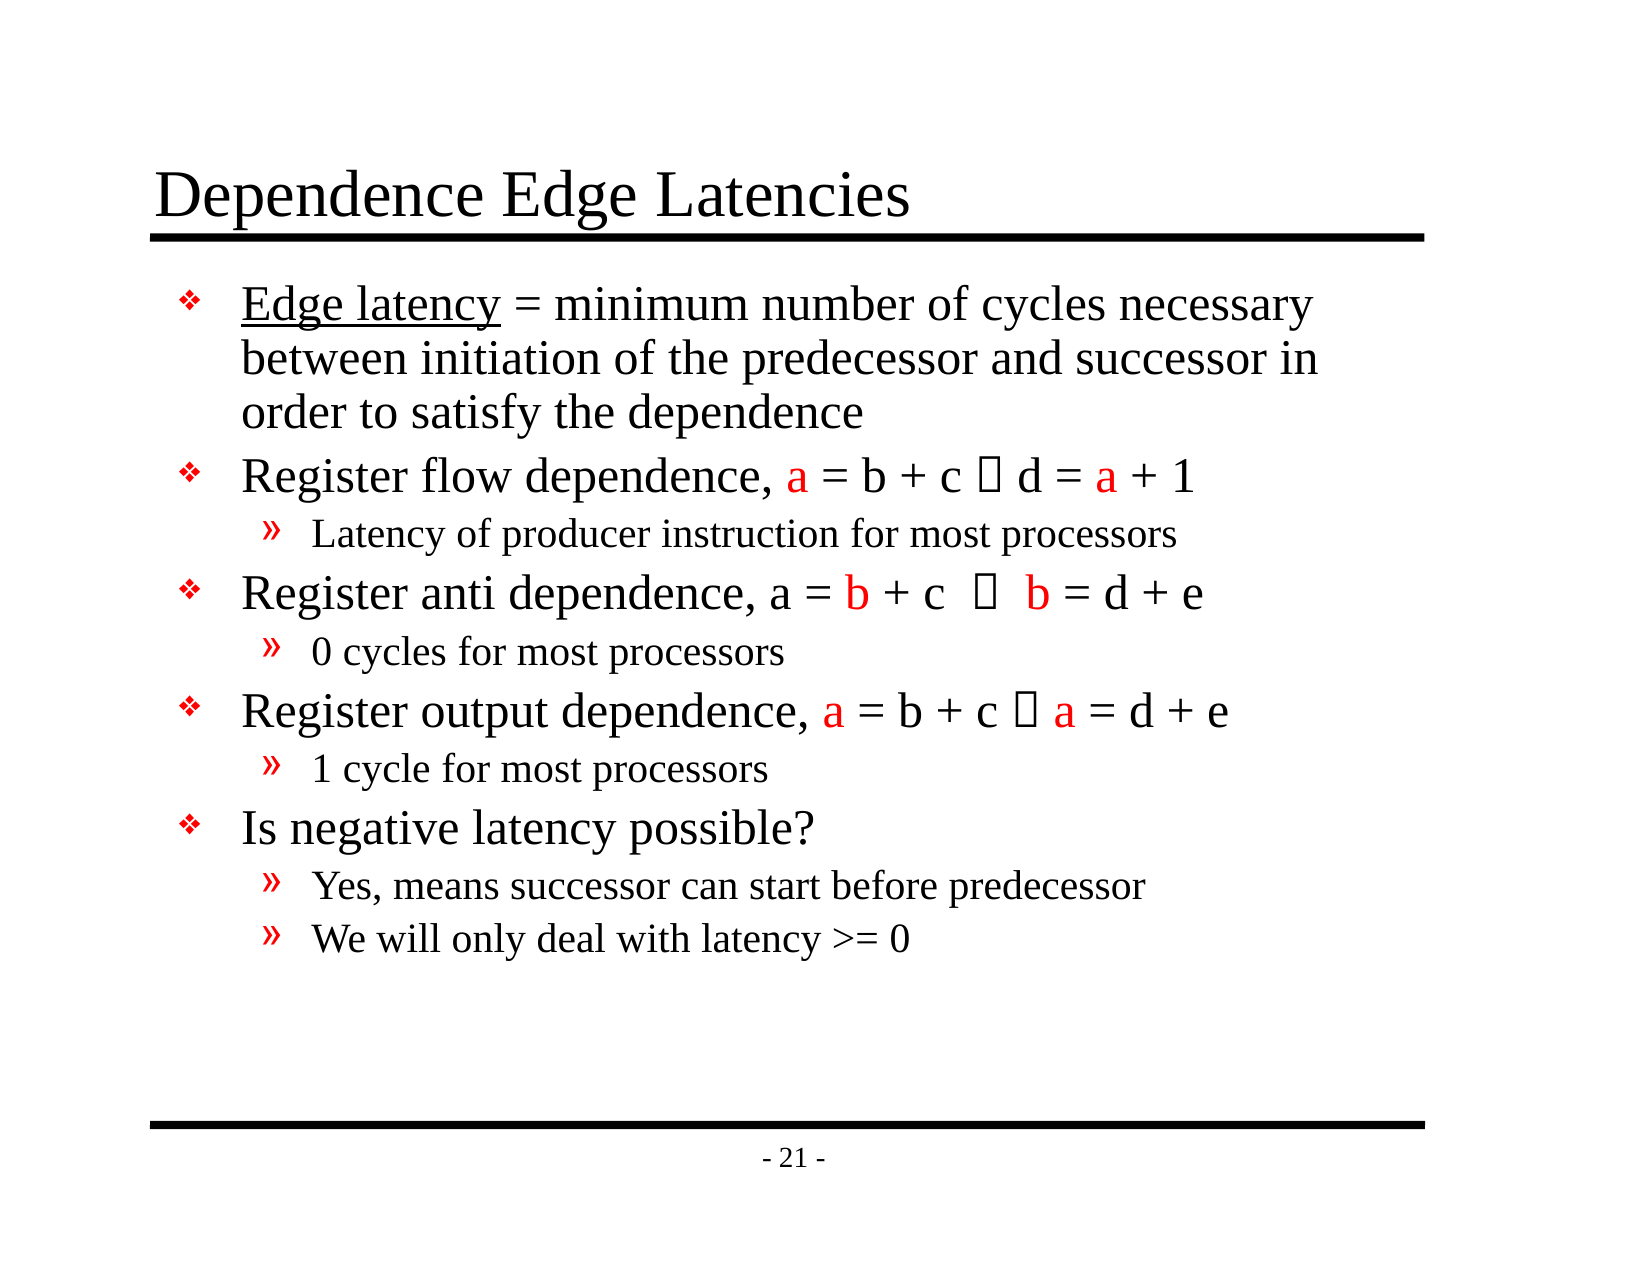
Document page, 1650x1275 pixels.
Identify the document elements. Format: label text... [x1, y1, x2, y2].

title Dependence Edge Latencies [137, 137, 1413, 239]
list Edge latency = minimum number of cycles necessary between initiation of the predecessor and successor in order to satisfy the dependence Register flow dependence, a = b + c  d = a + 1 Latency of producer instruction for most processors Register anti dependence, a = b + c  b = d + e 0 cycles for most processors Register output dependence, a = b + c  a = d + e 1 cycle for most processors Is negative latency possible? Yes, means successor can start before predecessor We will only deal with latency >= 0 [162, 269, 1425, 1125]
